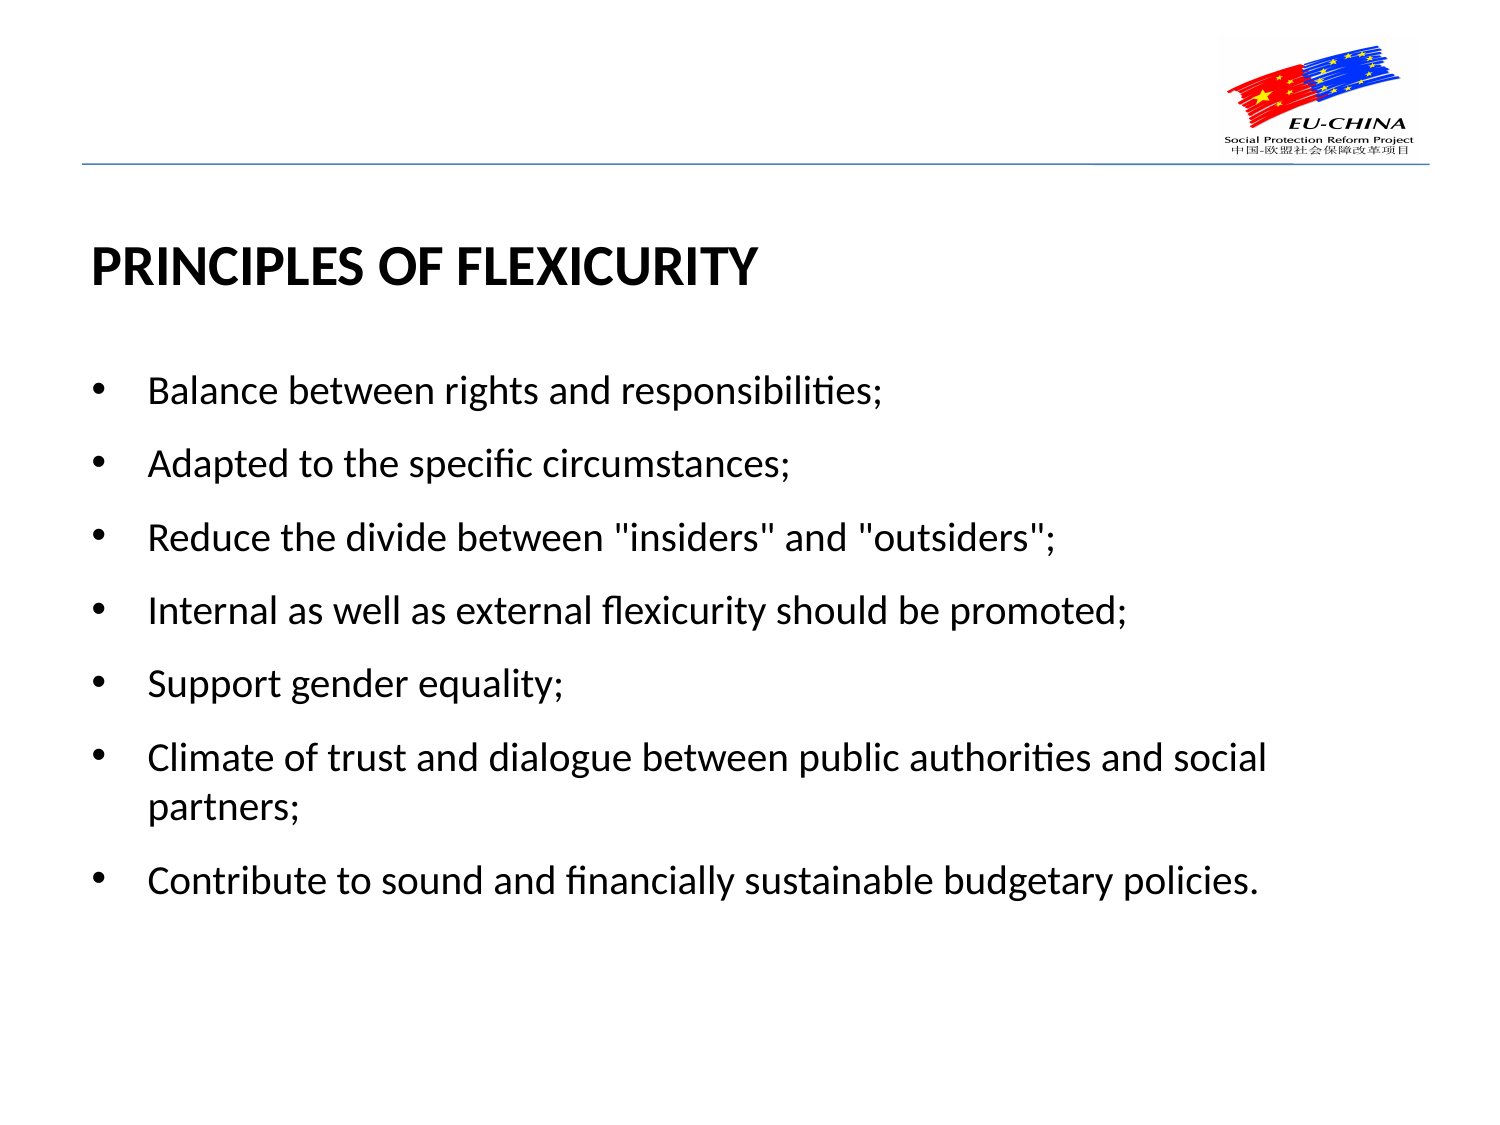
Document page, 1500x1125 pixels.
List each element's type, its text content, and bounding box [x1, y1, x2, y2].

picture [1218, 35, 1421, 163]
list Principles of flexicurity Balance between rights and responsibilities; Adapted to the specific circumstances; Reduce the divide between "insiders" and "outsiders"; Internal as well as external flexicurity should be promoted; Support gender equality; Climate of trust and dialogue between public authorities and social partners; Contribute to sound and financially sustainable budgetary policies. [76, 219, 1427, 963]
